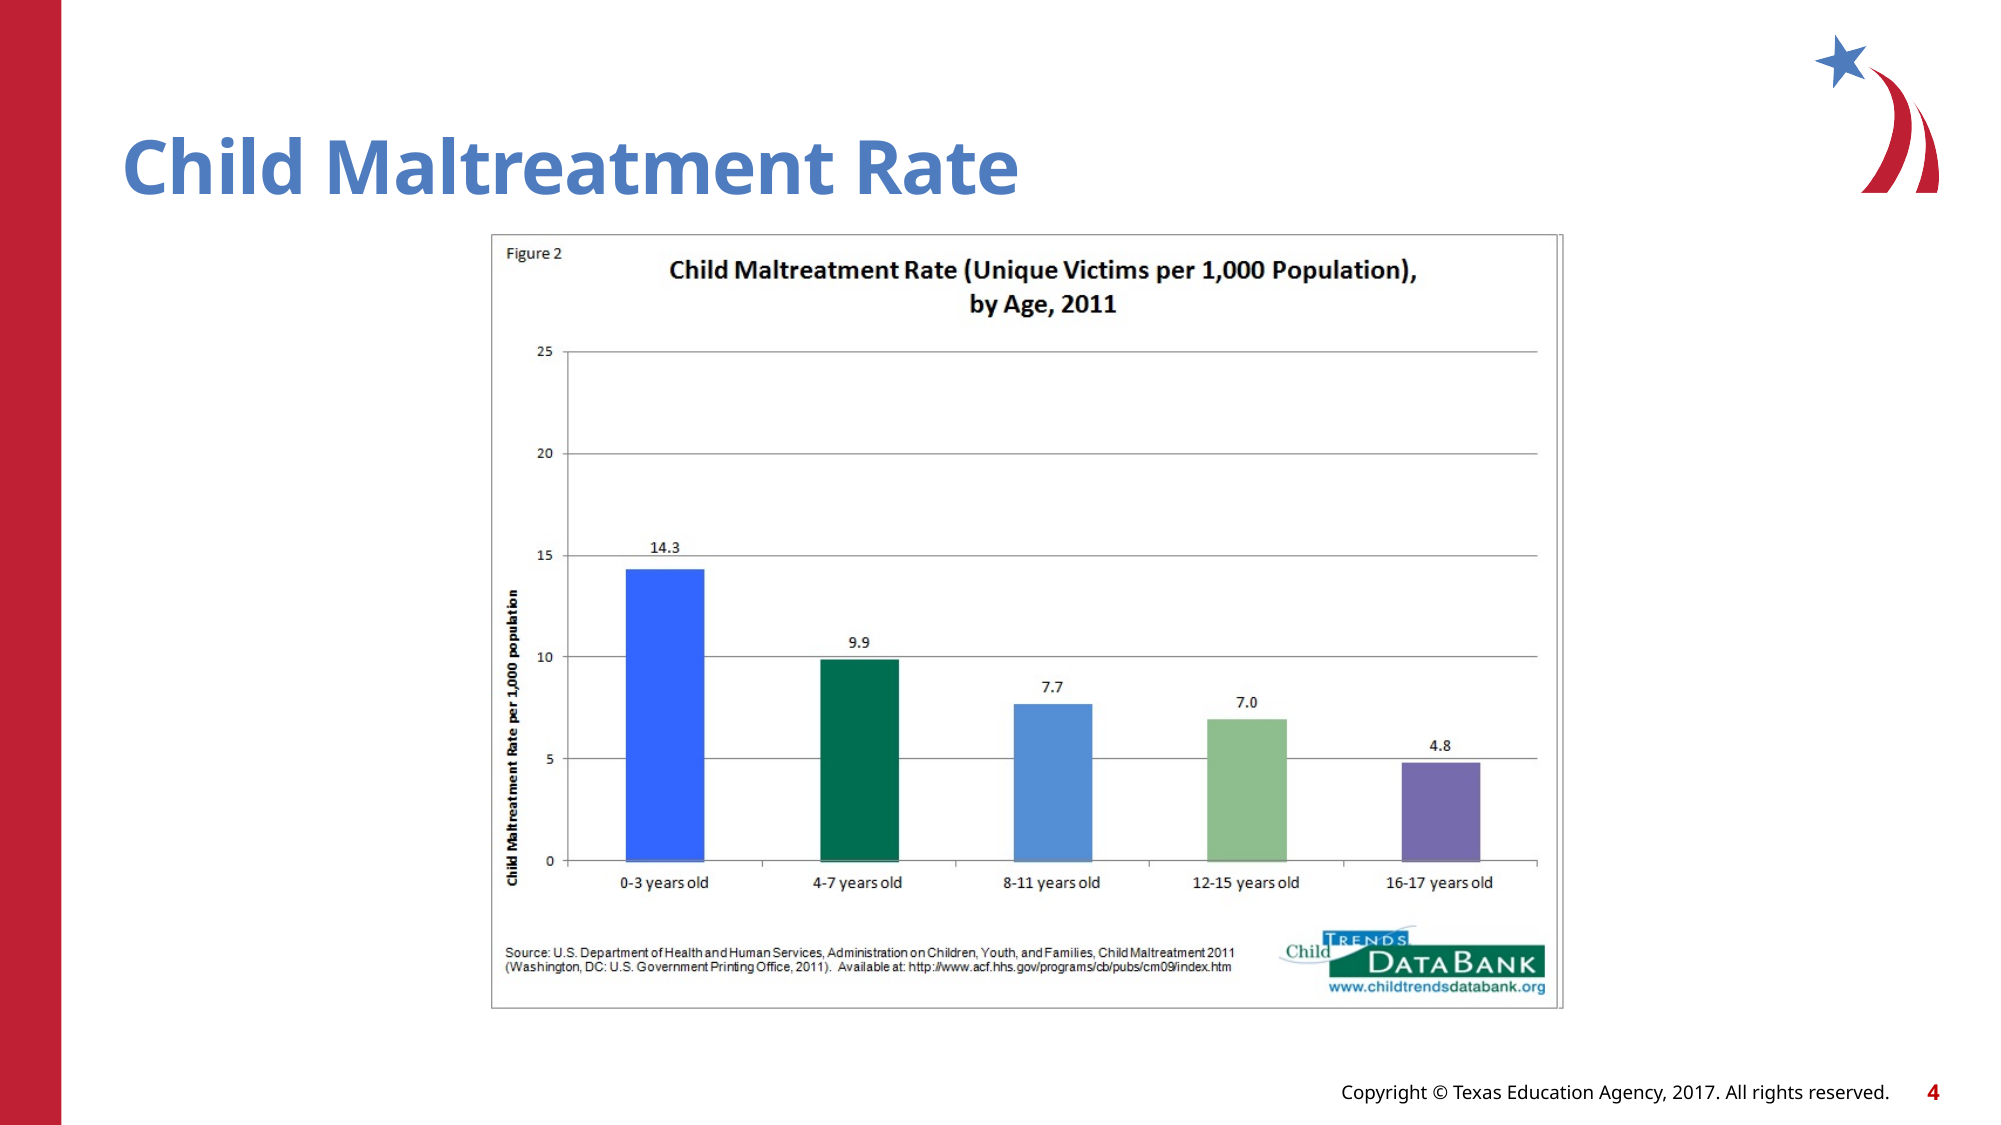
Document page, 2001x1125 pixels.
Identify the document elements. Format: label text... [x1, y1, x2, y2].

title Child Maltreatment Rate [121, 66, 1772, 211]
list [490, 232, 1566, 1010]
picture [1814, 34, 1939, 193]
